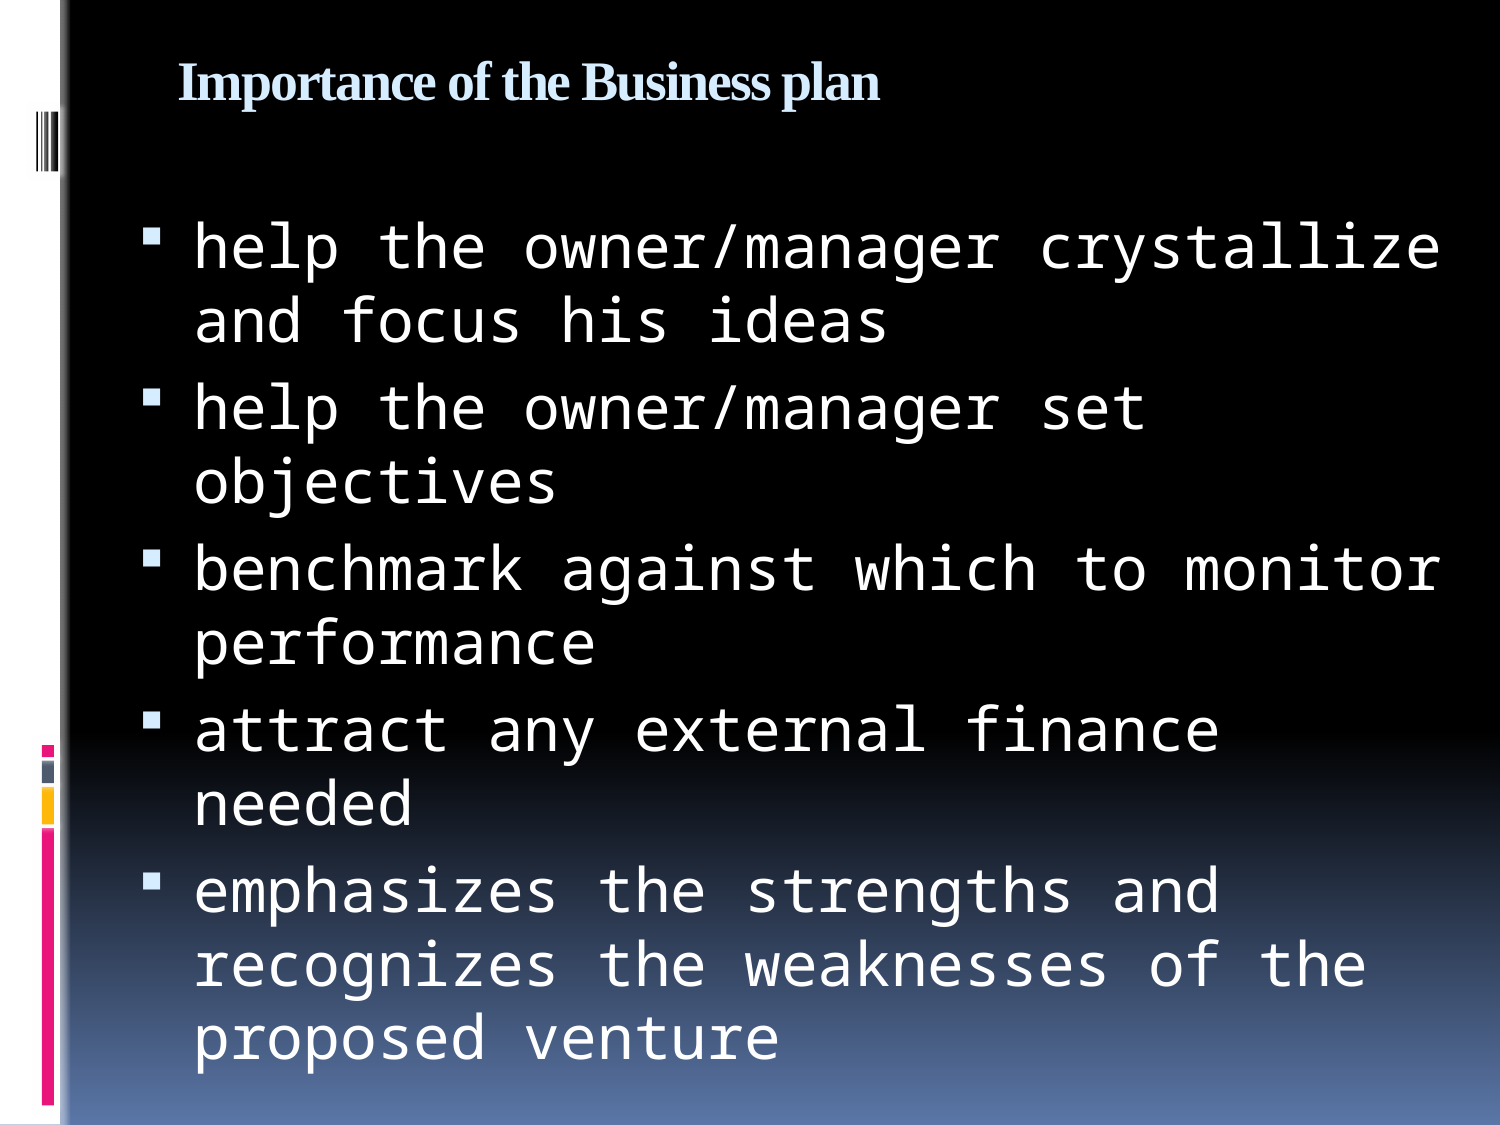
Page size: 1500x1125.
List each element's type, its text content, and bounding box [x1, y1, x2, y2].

title Importance of the Business plan [162, 37, 1438, 188]
list help the owner/manager crystallize and focus his ideas help the owner/manager set objectives benchmark against which to monitor performance attract any external finance needed emphasizes the strengths and recognizes the weaknesses of the proposed venture [112, 200, 1463, 1088]
